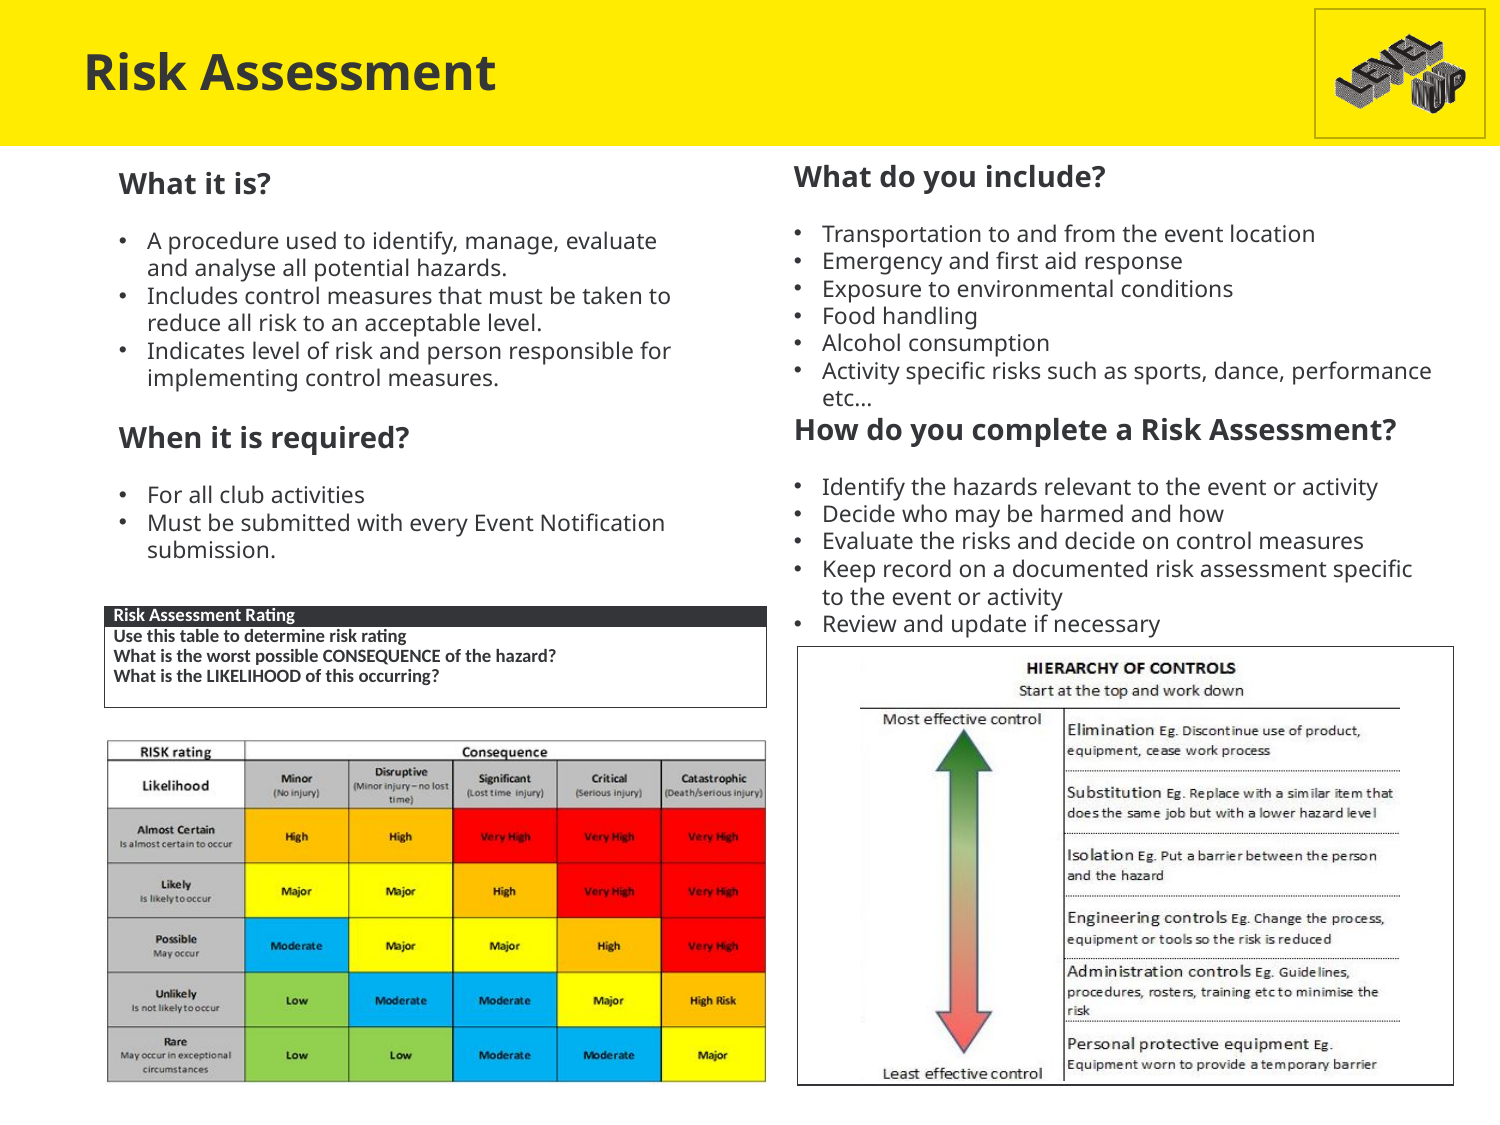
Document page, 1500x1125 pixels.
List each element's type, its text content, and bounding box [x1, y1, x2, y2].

text_box What do you include? [779, 150, 1377, 201]
text_box Identify the hazards relevant to the event or activity Decide who may be harmed and how Evaluate the risks and decide on control measures Keep record on a documented risk assessment specific to the event or activity Review and update if necessary [779, 464, 1454, 645]
text_box How do you complete a Risk Assessment? [779, 403, 1500, 454]
table_cell Use this table to determine risk rating What is the worst possible CONSEQUENCE of the hazard? What is the LIKELIHOOD of this occurring? [105, 627, 766, 707]
text_box When it is required? [104, 412, 518, 462]
text_box A procedure used to identify, manage, evaluate and analyse all potential hazards. Includes control measures that must be taken to reduce all risk to an acceptable level. Indicates level of risk and person responsible for implementing control measures. [104, 219, 716, 399]
title Risk Assessment [69, 0, 1363, 145]
table_header Risk Assessment Rating [105, 607, 766, 627]
text_box For all club activities Must be submitted with every Event Notification submission. [104, 473, 716, 571]
text_box What it is? [104, 158, 702, 208]
picture [104, 737, 767, 1085]
text_box Transportation to and from the event location Emergency and first aid response Exposure to environmental conditions Food handling Alcohol consumption Activity specific risks such as sports, dance, performance etc… [779, 211, 1481, 403]
text_box [797, 646, 1455, 1086]
picture [860, 654, 1400, 1081]
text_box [1315, 3, 1485, 144]
